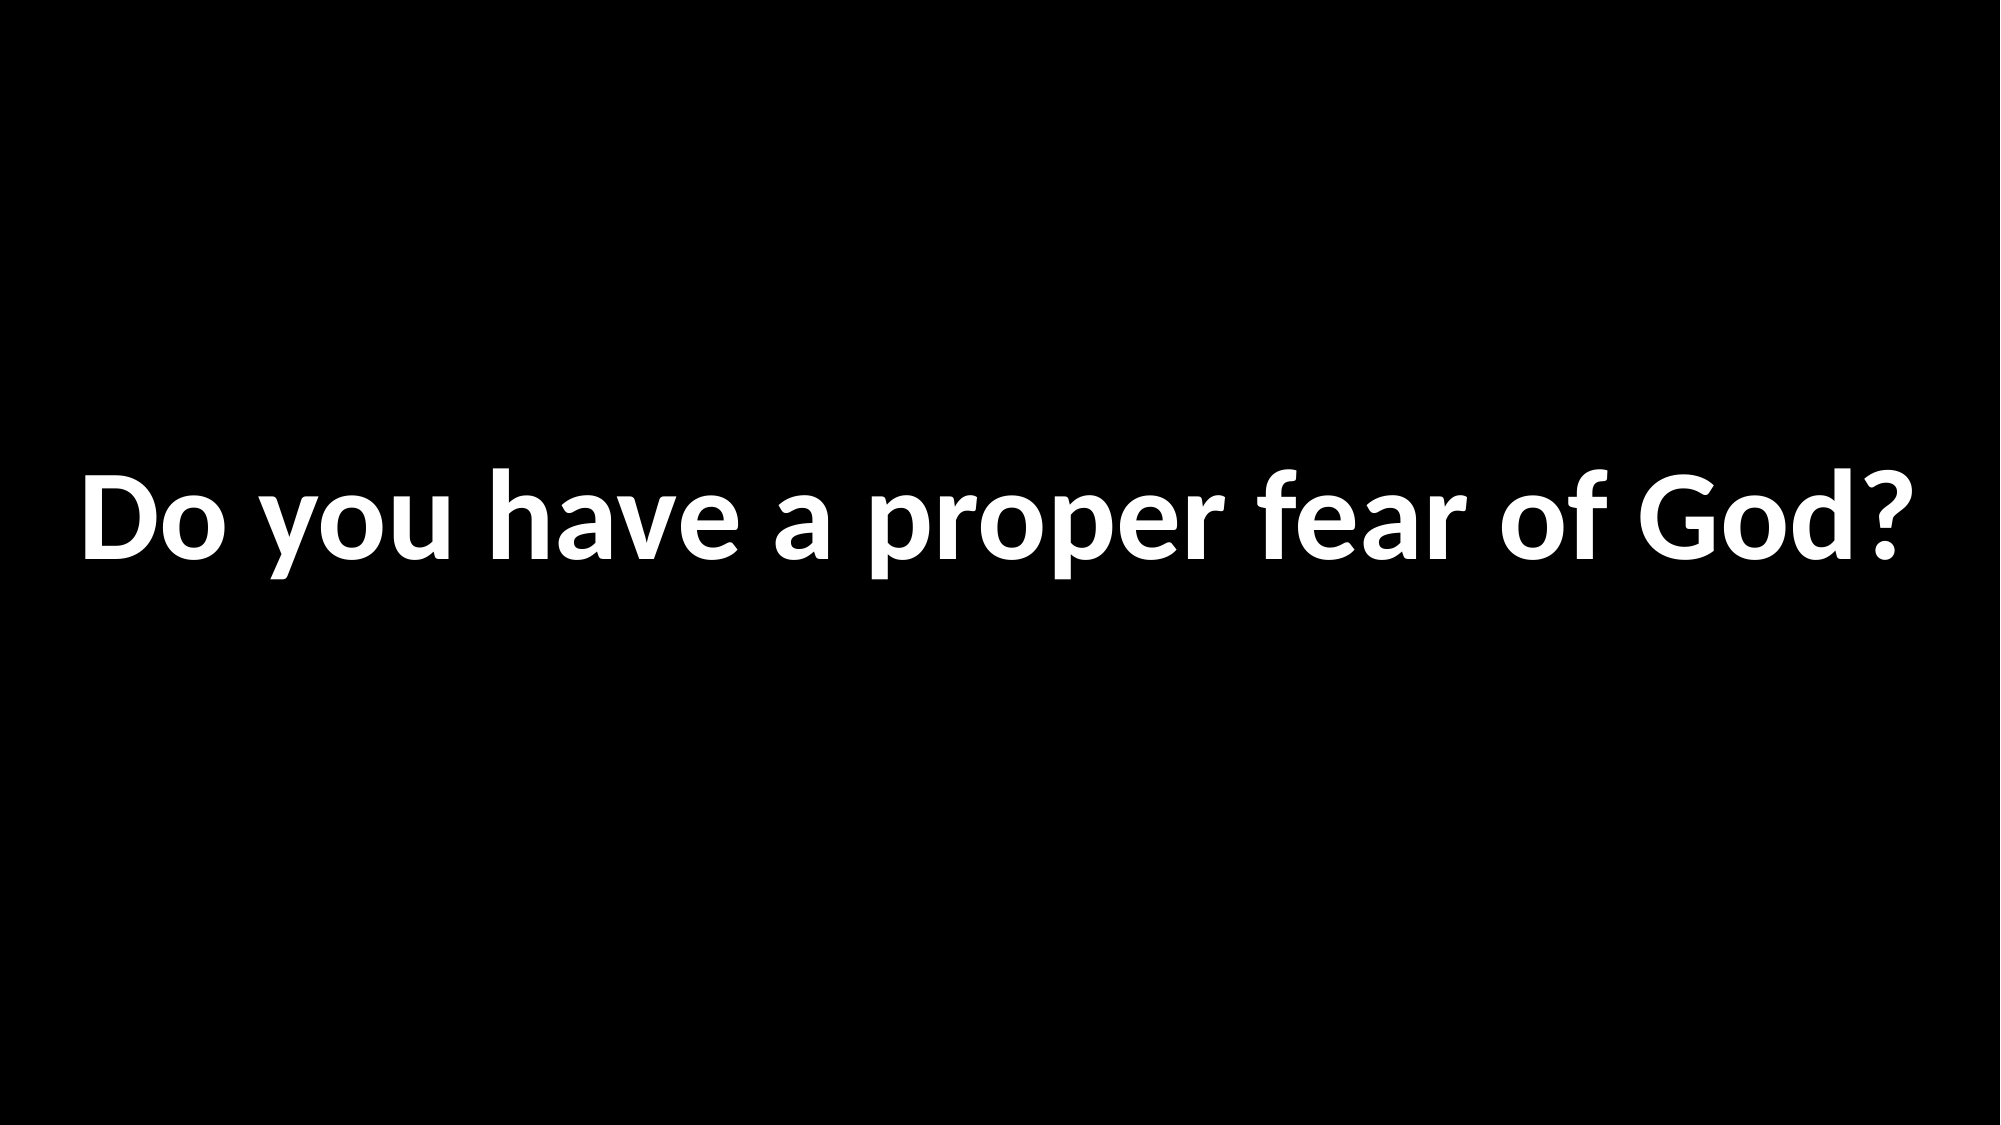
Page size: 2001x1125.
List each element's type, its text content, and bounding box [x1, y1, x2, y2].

list Do you have a proper fear of God? [0, 0, 2000, 1098]
